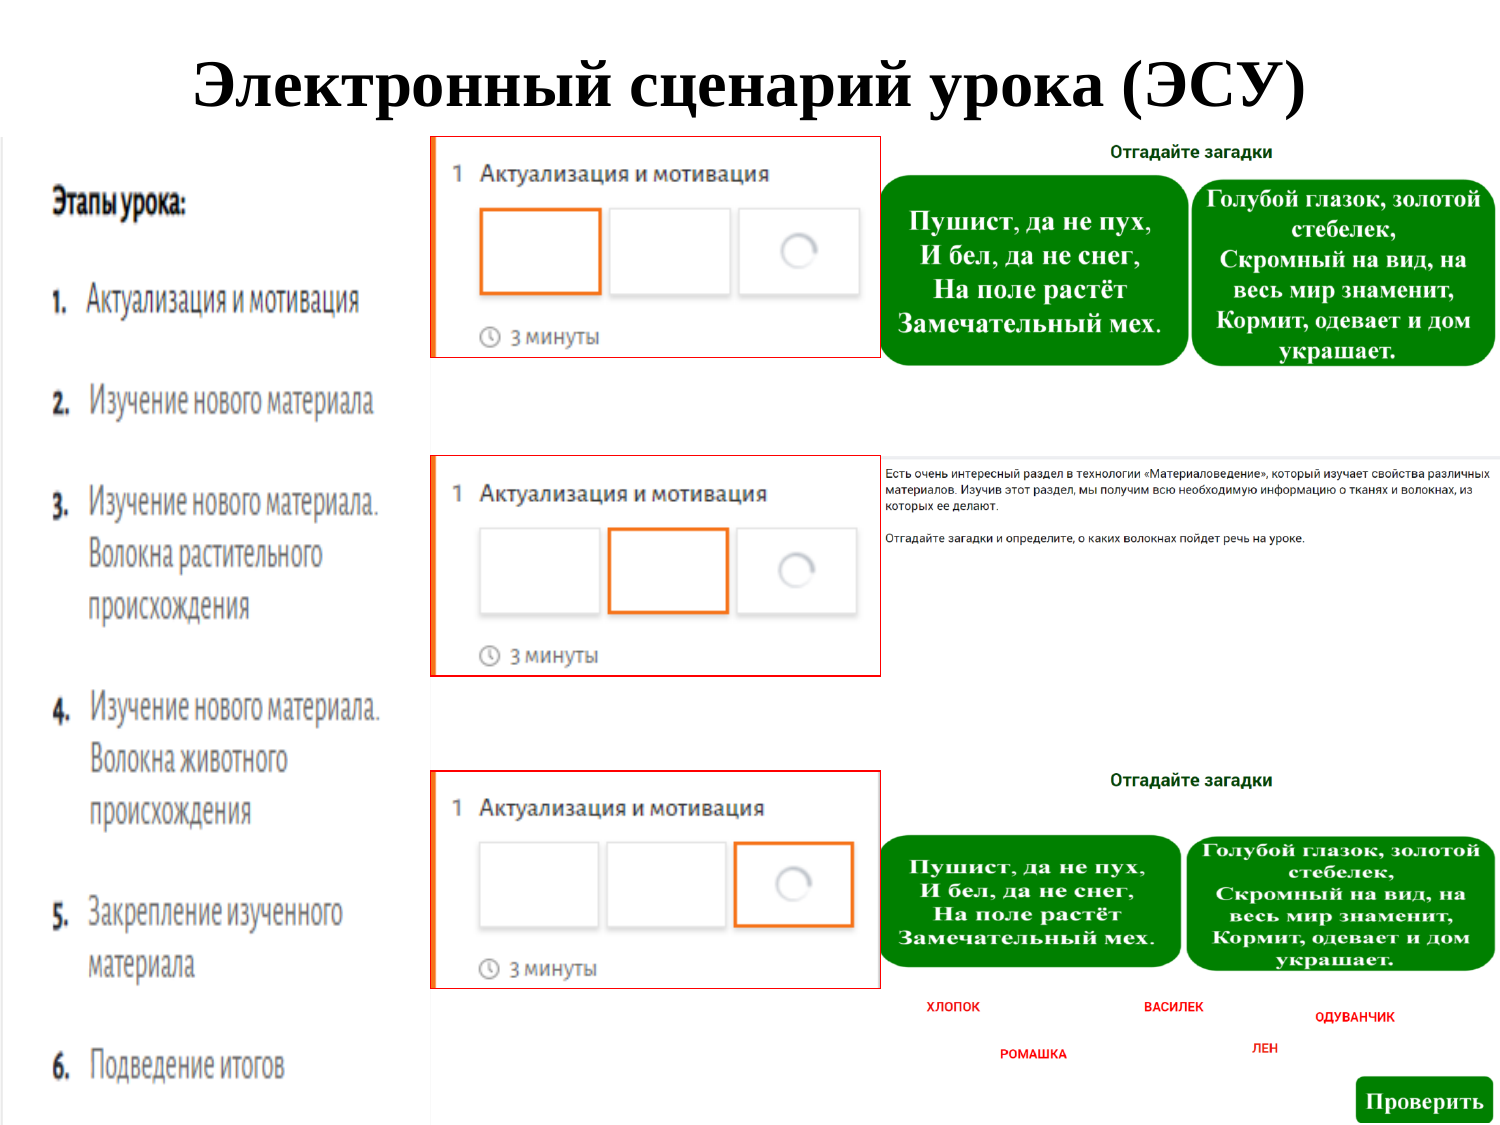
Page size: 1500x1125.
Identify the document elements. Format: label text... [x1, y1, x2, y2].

picture [0, 136, 1500, 1125]
text_box Электронный сценарий урока (ЭСУ) [0, 32, 1500, 126]
